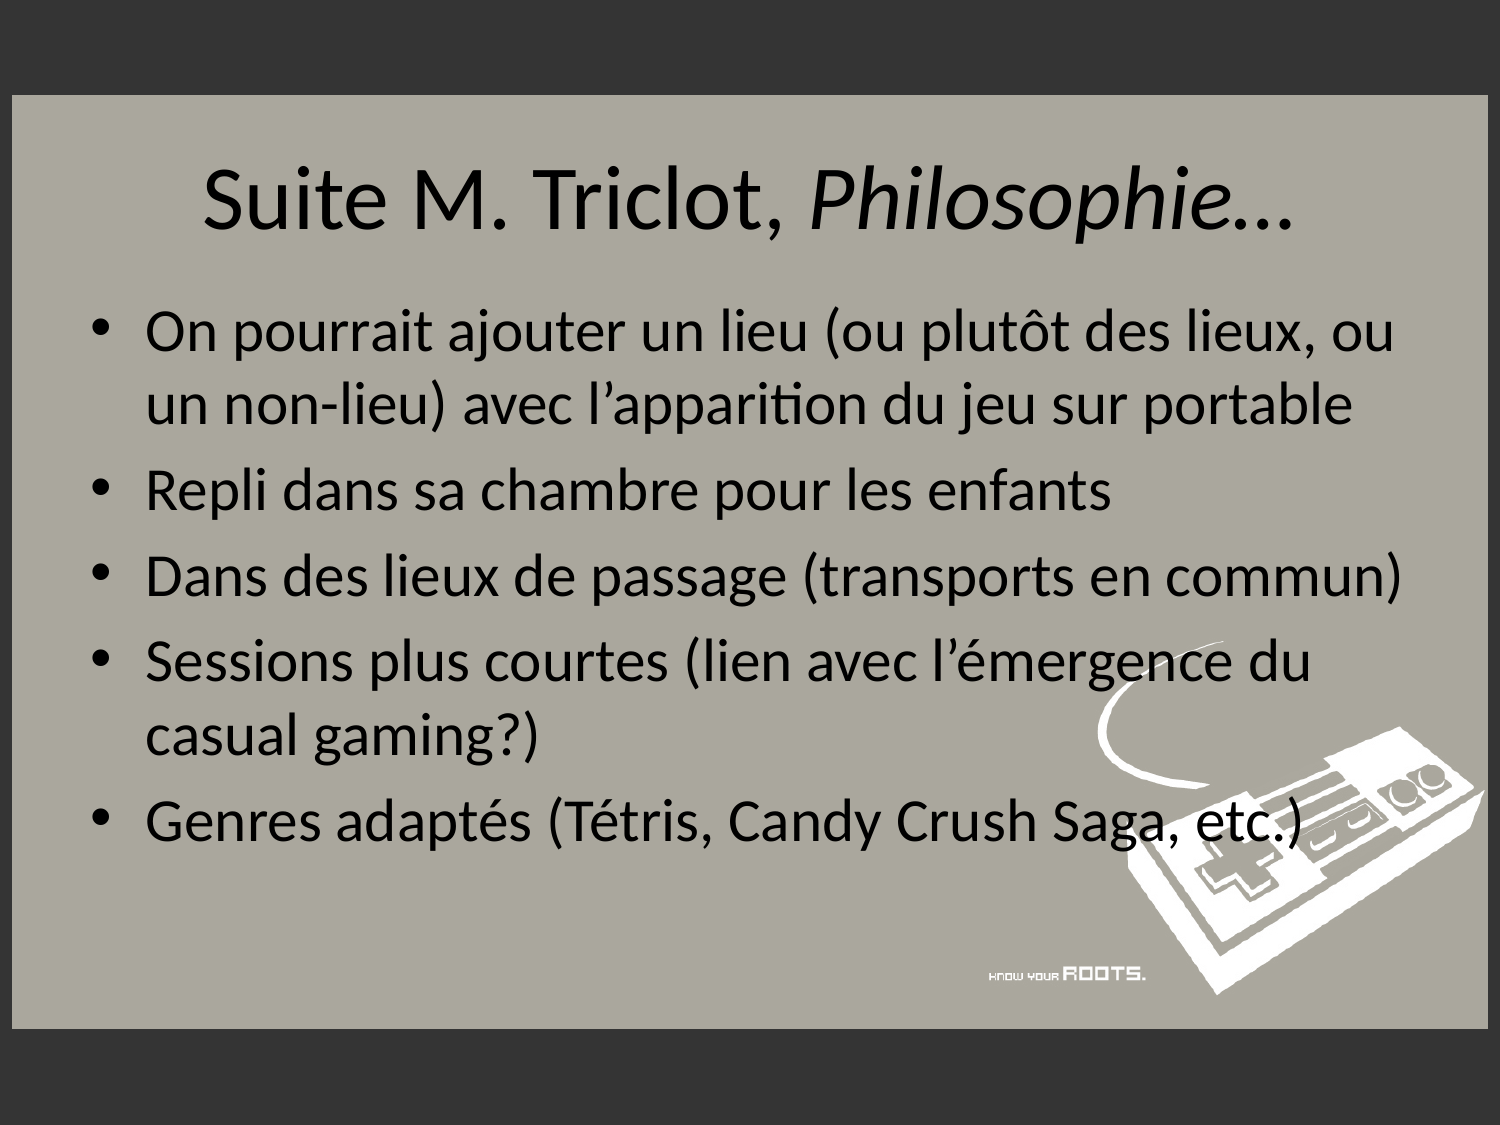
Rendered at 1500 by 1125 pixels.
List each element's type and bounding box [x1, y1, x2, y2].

picture [11, 95, 1488, 1030]
